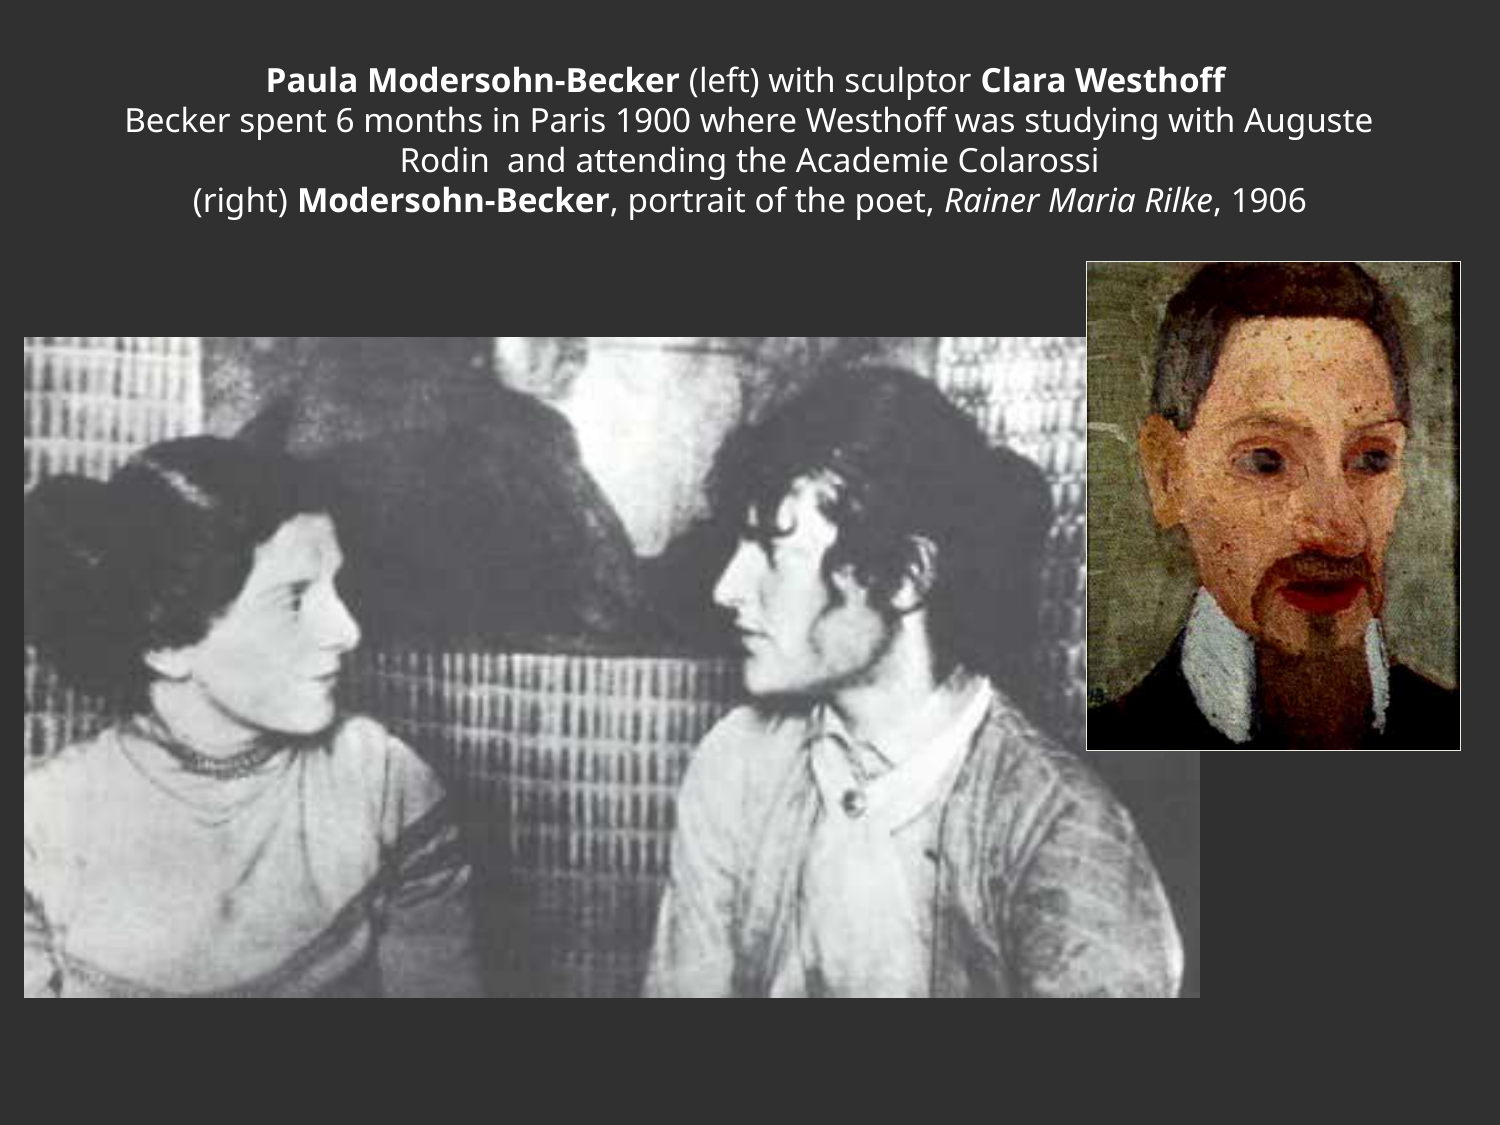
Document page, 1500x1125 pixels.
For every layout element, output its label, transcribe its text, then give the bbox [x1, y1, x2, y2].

picture [24, 262, 1460, 998]
title Paula Modersohn-Becker (left) with sculptor Clara Westhoff Becker spent 6 months in Paris 1900 where Westhoff was studying with Auguste Rodin and attending the Academie Colarossi (right) Modersohn-Becker, portrait of the poet, Rainer Maria Rilke, 1906 [75, 45, 1425, 233]
